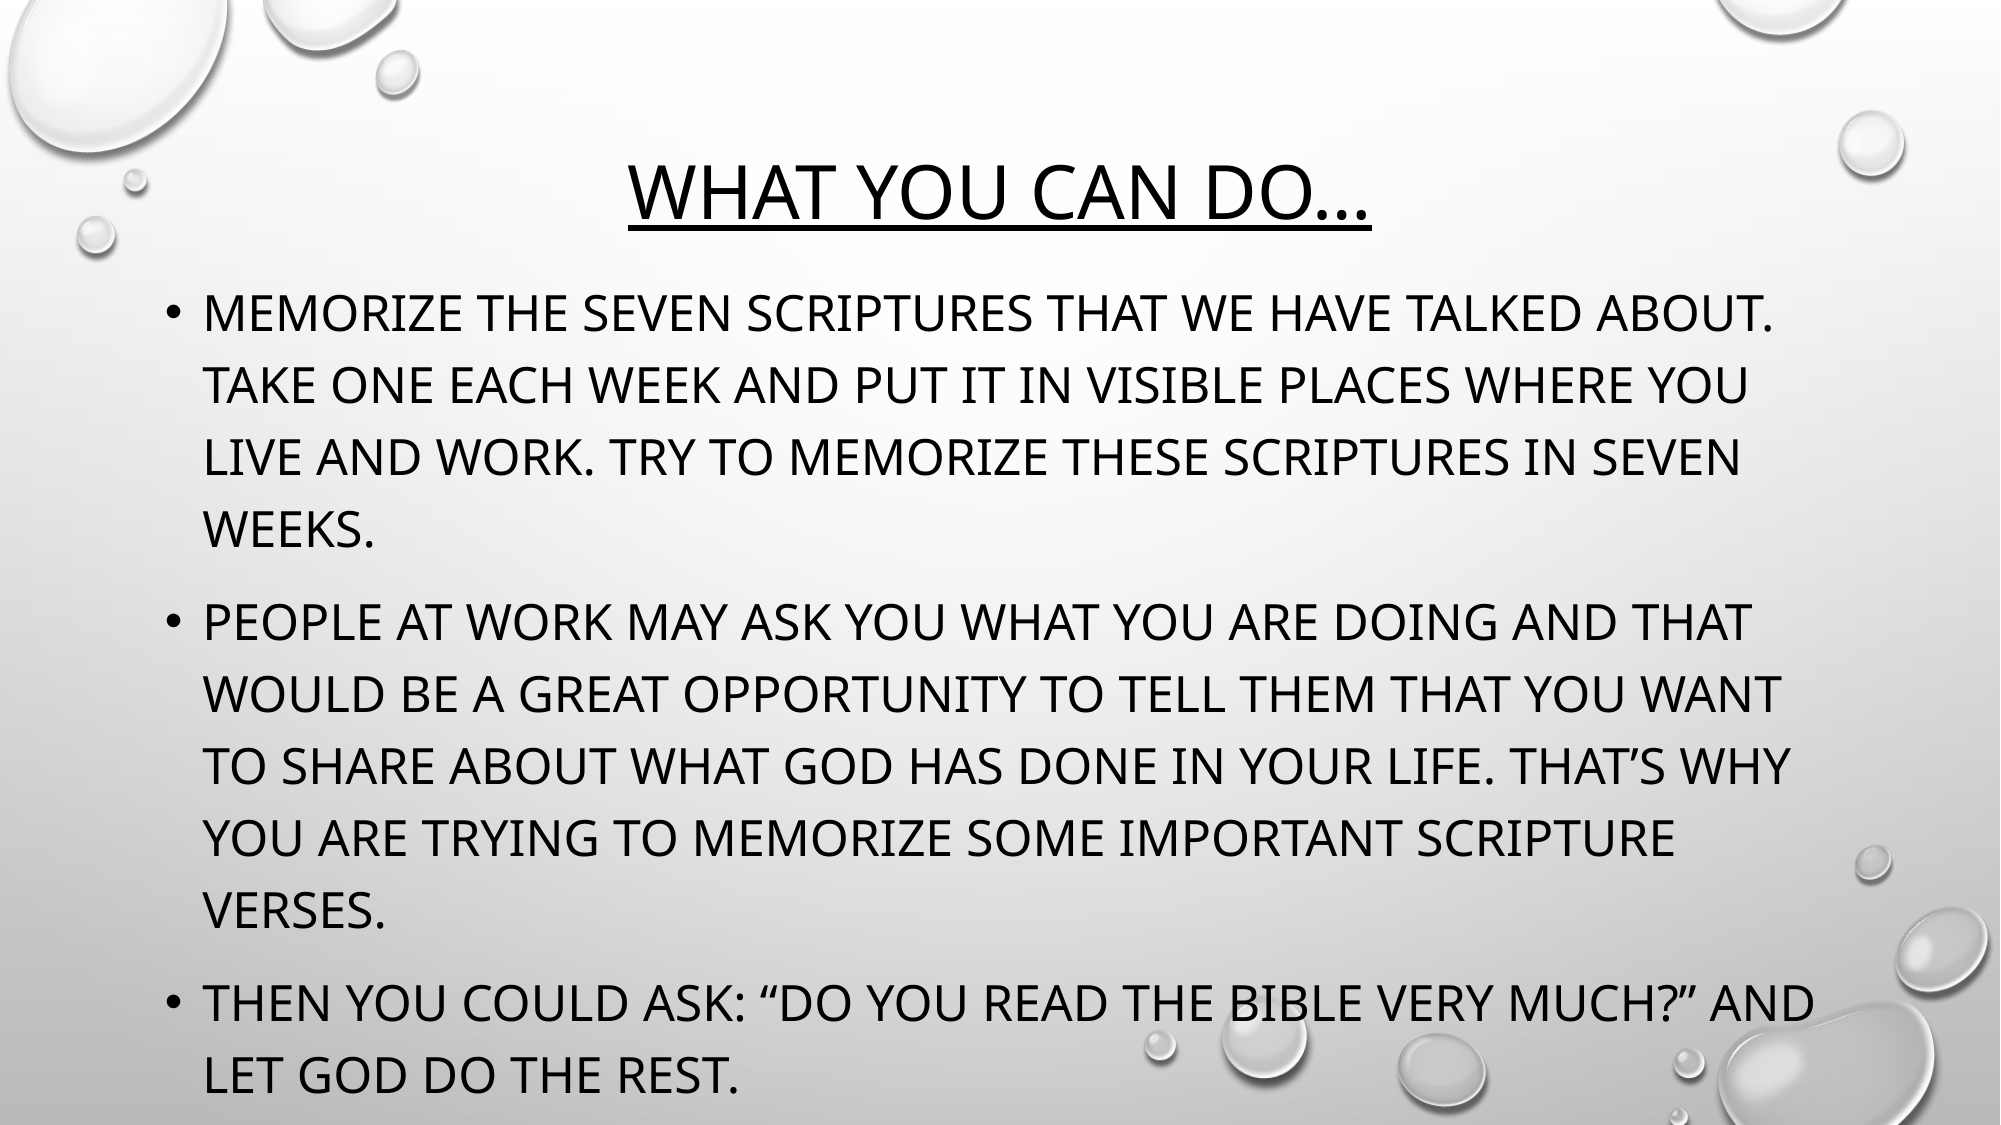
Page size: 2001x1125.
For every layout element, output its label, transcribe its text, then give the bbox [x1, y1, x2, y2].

picture [0, 0, 2000, 1125]
title What you can do… [149, 101, 1851, 290]
list Memorize the seven Scriptures that we have talked about. Take one each week and put it in visible places where you live and work. Try to memorize these Scriptures in seven weeks. People at work may ask you what you are doing and that would be a great opportunity to tell them that you want to share about what God has done in your life. That’s why you are trying to memorize some important Scripture verses. Then you could ask: “Do you read the Bible very much?” and let God do the rest. [149, 262, 1850, 950]
